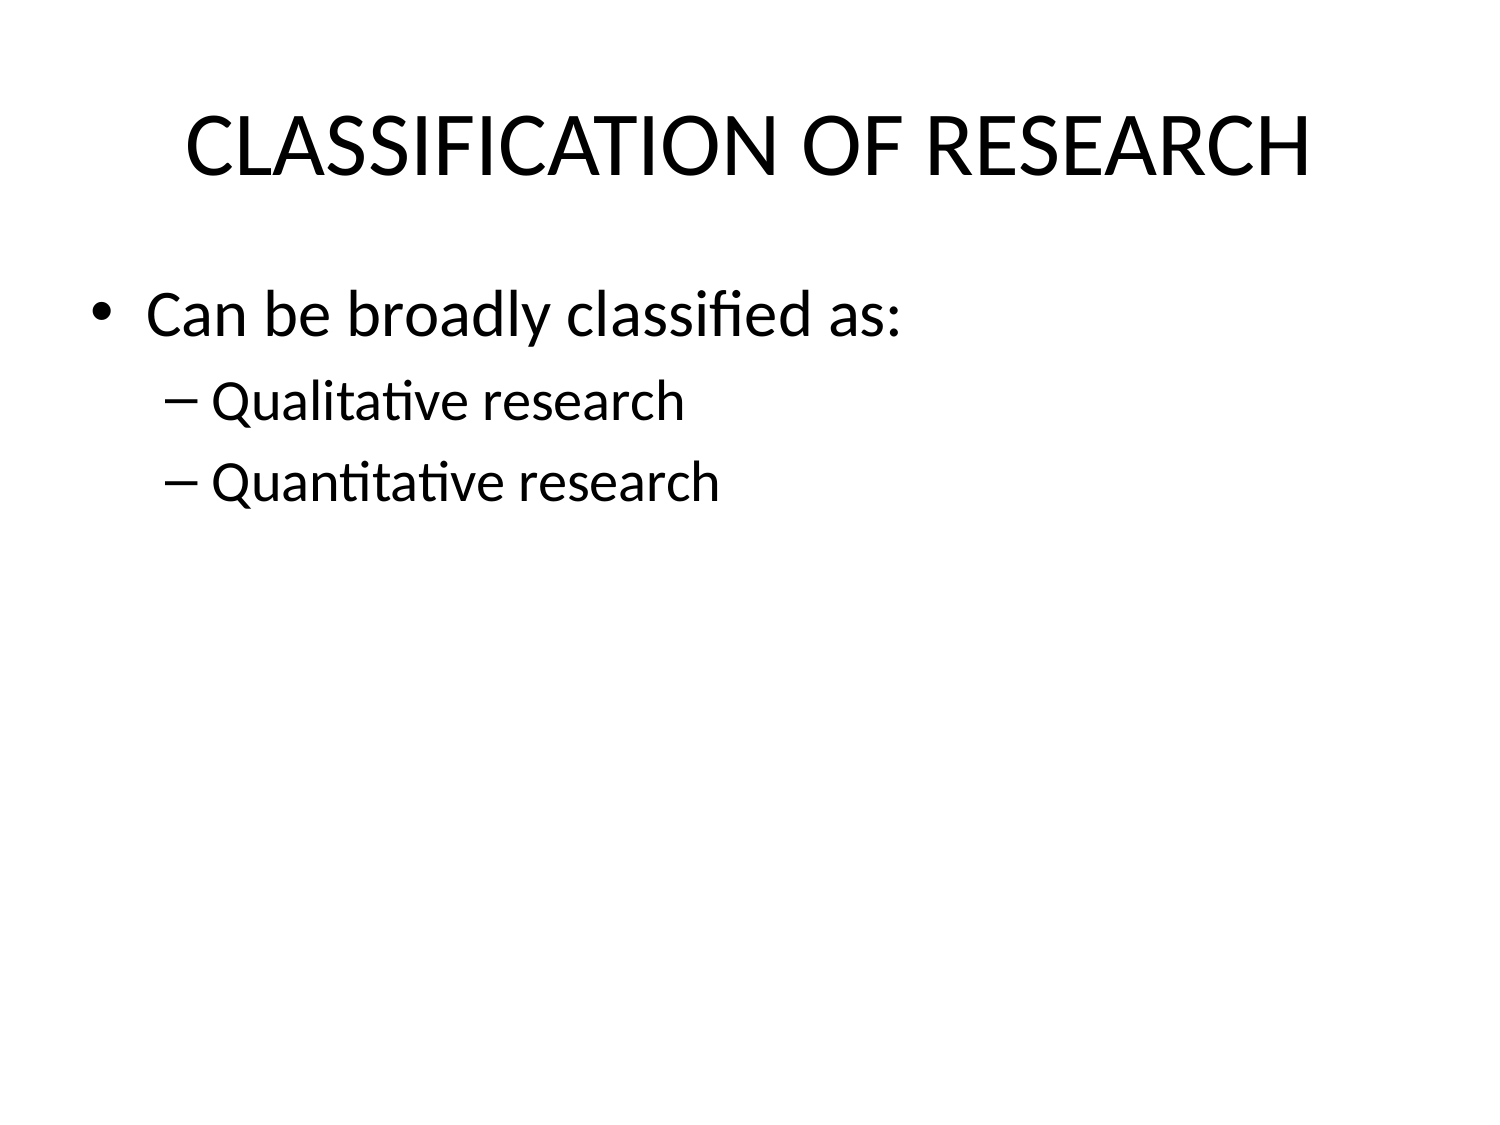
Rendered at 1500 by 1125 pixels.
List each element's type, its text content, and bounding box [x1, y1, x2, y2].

title CLASSIFICATION OF RESEARCH [75, 45, 1425, 233]
list Can be broadly classified as: Qualitative research Quantitative research [75, 262, 1425, 1005]
